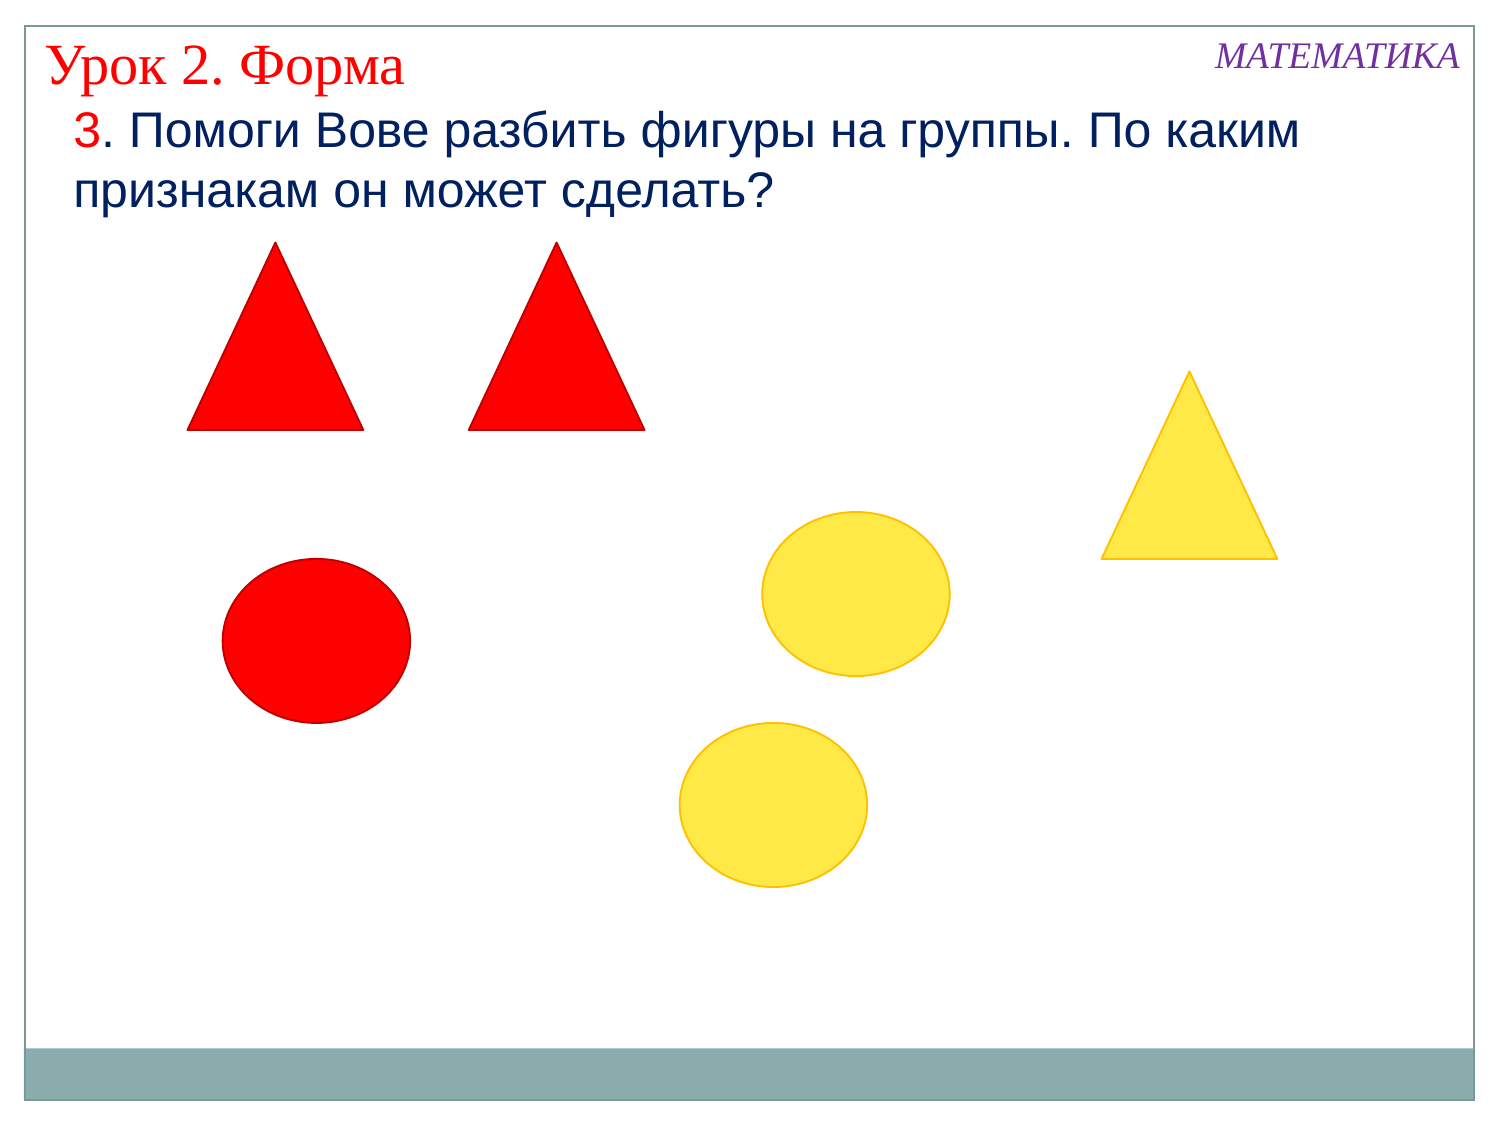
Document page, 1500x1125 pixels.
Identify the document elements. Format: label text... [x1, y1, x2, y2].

text_box [678, 722, 869, 888]
text_box [1100, 370, 1279, 560]
text_box МАТЕМАТИКА [1200, 23, 1476, 84]
text_box Урок 2. Форма [29, 19, 461, 104]
text_box 3. Помоги Вове разбить фигуры на группы. По каким признакам он может сделать? [58, 89, 1430, 225]
text_box [467, 241, 646, 431]
text_box [186, 241, 365, 431]
text_box [221, 557, 412, 724]
